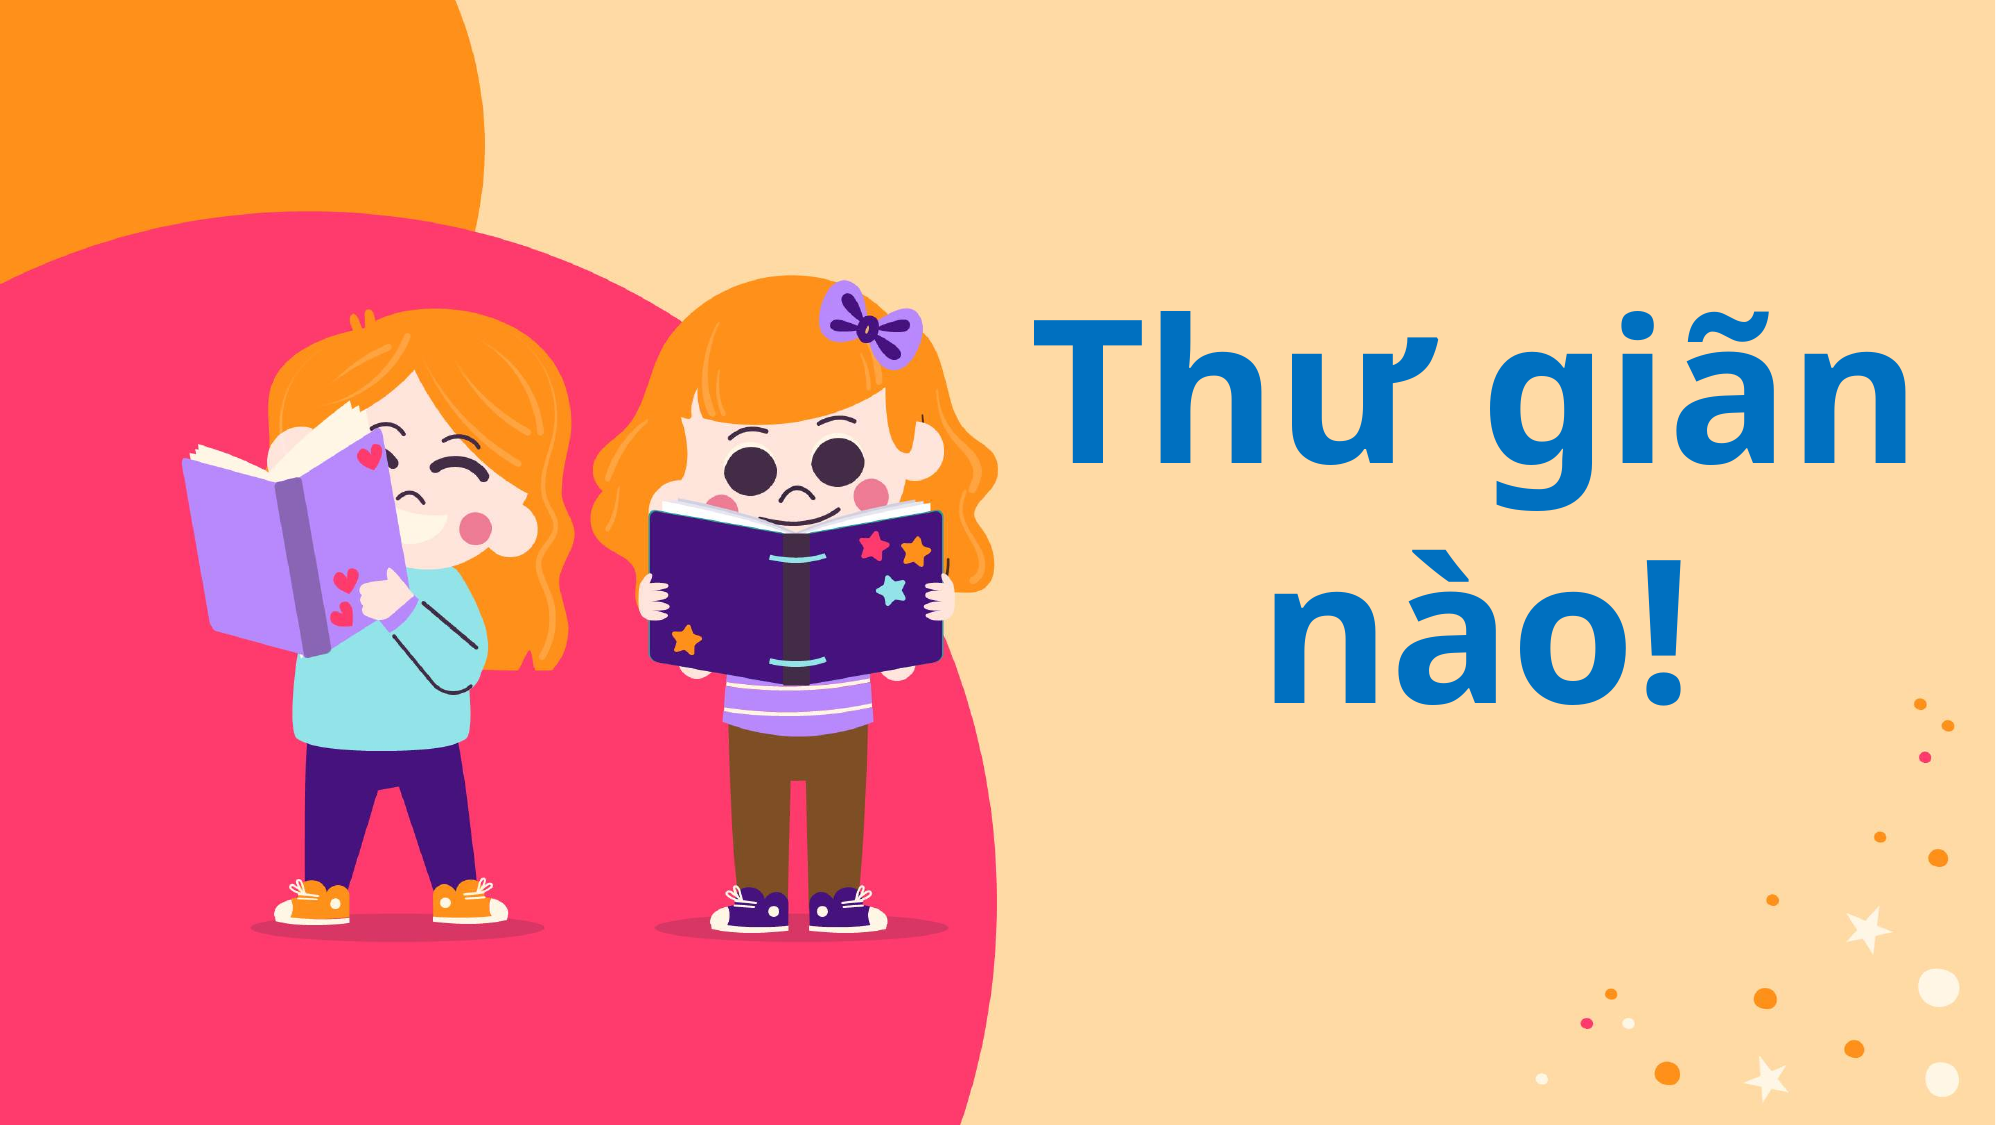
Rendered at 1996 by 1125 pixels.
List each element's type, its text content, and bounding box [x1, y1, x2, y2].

picture [0, 0, 1996, 1125]
text_box Thư giãn nào! [941, 395, 1996, 613]
